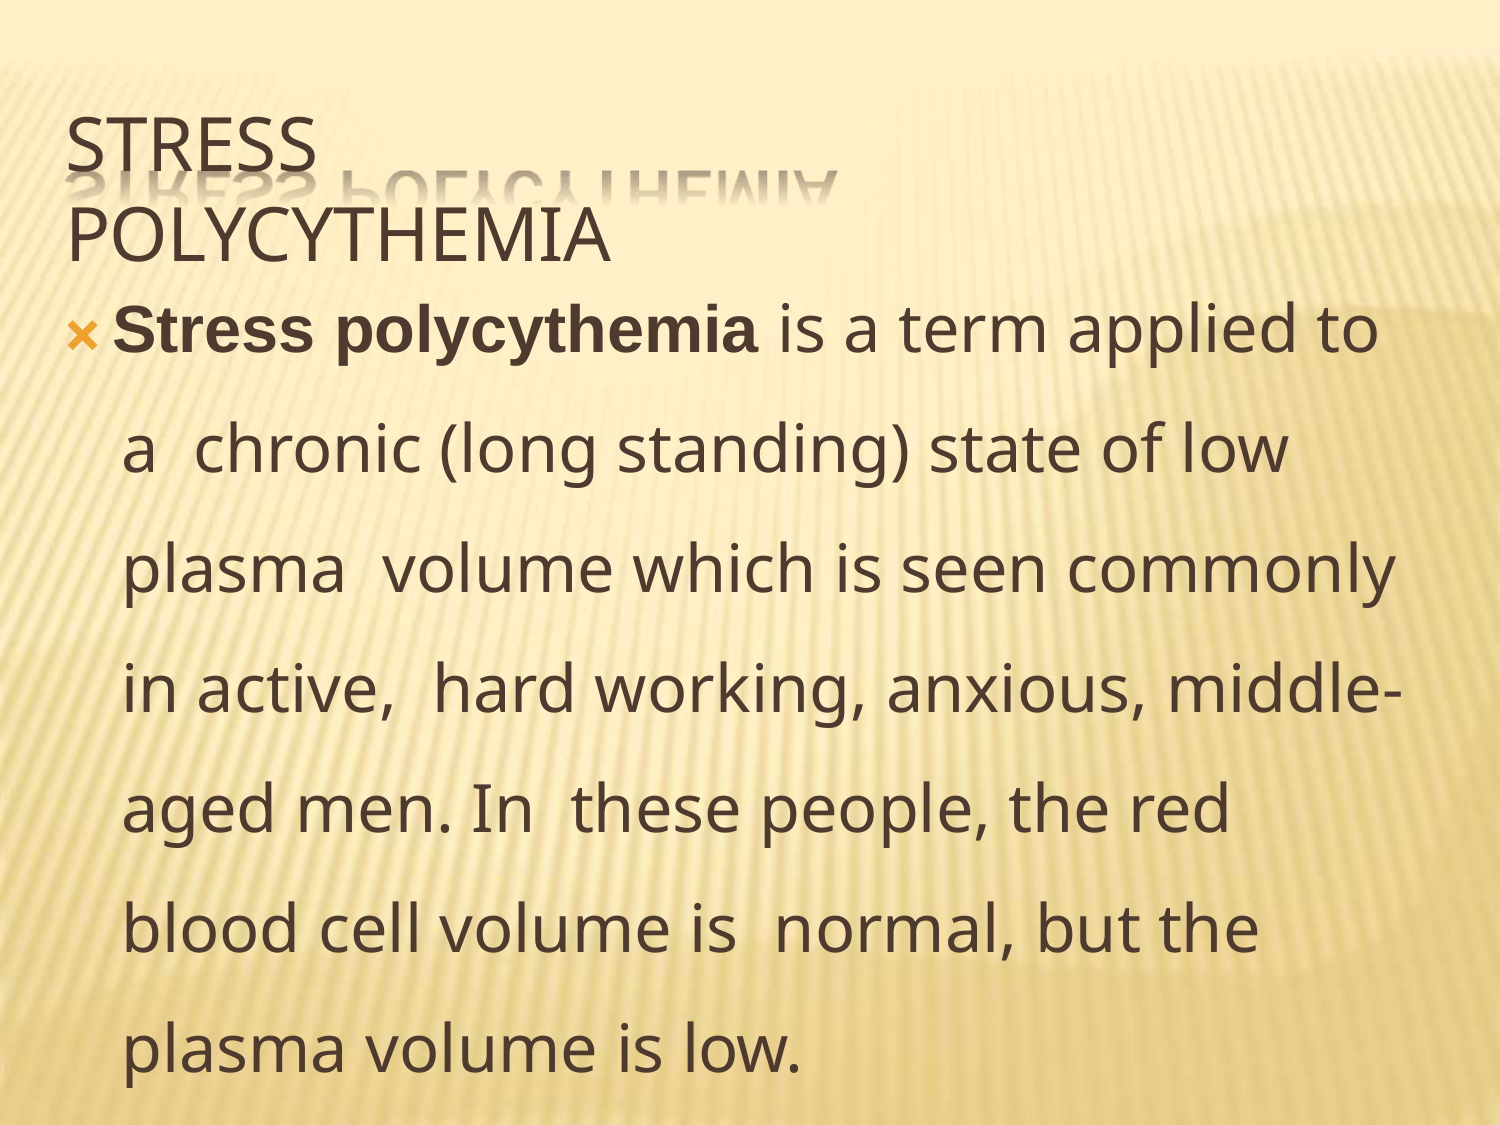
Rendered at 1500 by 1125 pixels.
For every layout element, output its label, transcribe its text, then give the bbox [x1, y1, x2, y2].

text_box 🞭 Stress polycythemia is a term applied to a chronic (long standing) state of low plasma volume which is seen commonly in active, hard working, anxious, middle-aged men. In these people, the red blood cell volume is normal, but the plasma volume is low. [62, 267, 1415, 1086]
picture [0, 0, 1500, 1125]
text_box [18, 169, 1500, 259]
title STRESS POLYCYTHEMIA [62, 94, 841, 168]
